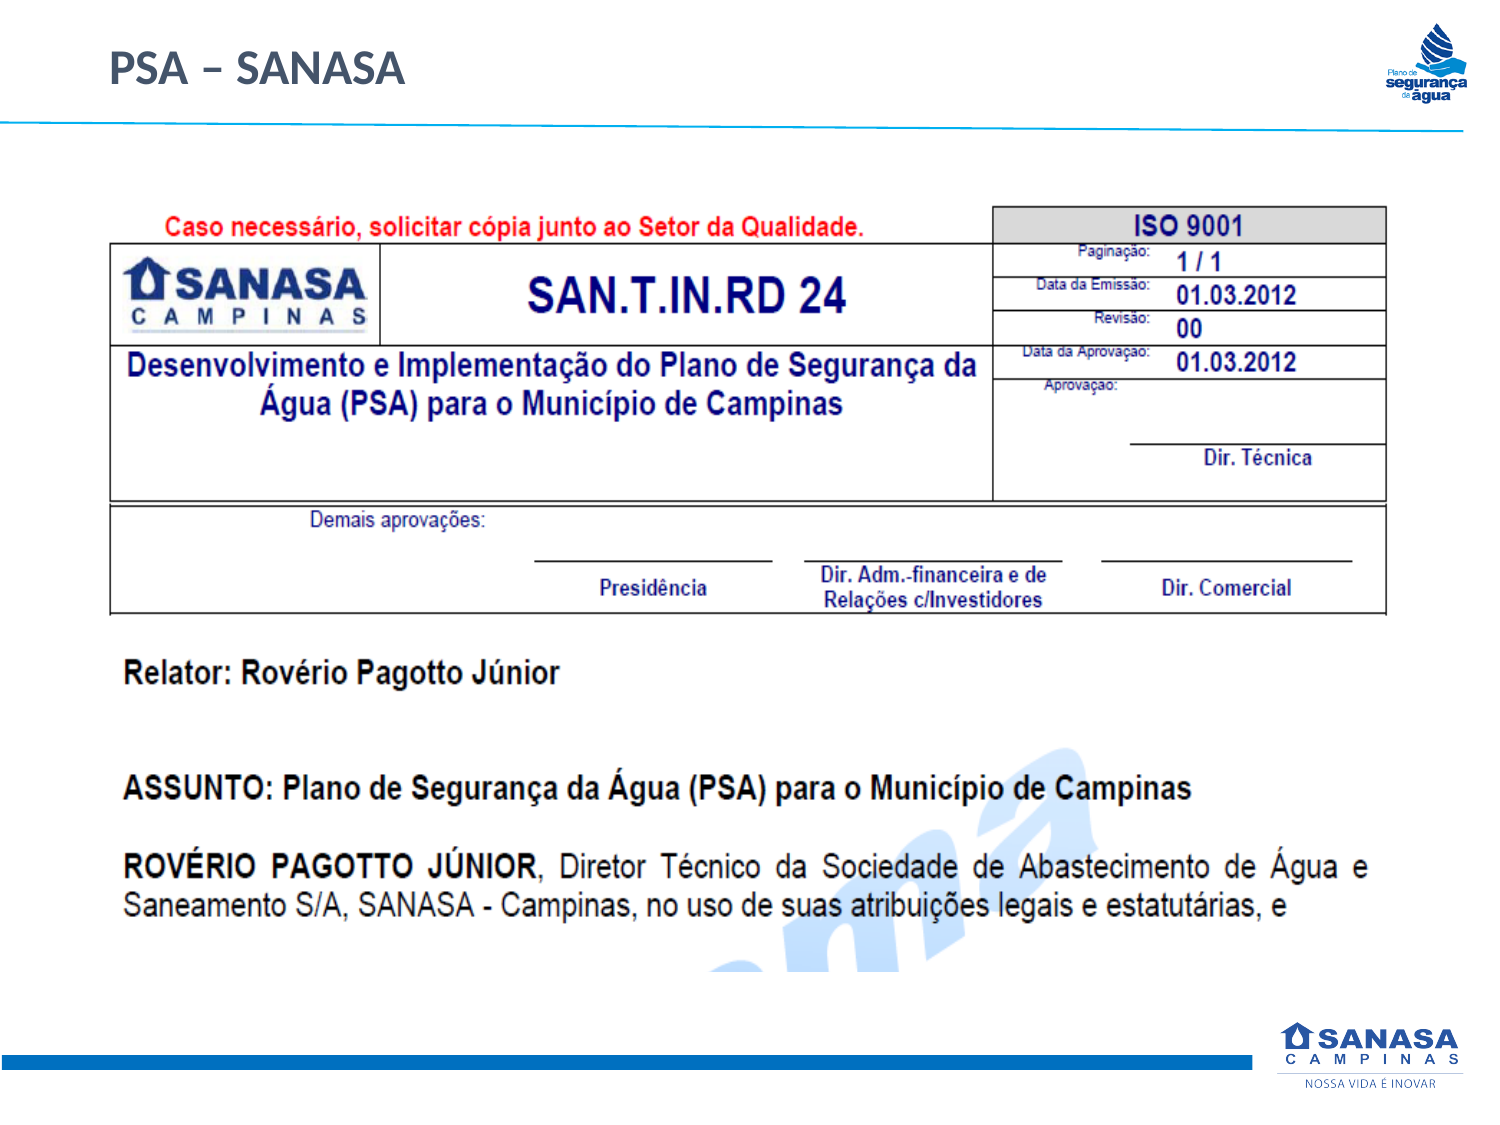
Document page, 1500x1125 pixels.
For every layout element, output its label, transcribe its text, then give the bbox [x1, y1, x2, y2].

text_box PSA – SANASA [94, 33, 892, 103]
picture [1277, 1022, 1464, 1088]
picture [1366, 0, 1500, 124]
picture [94, 153, 1418, 972]
